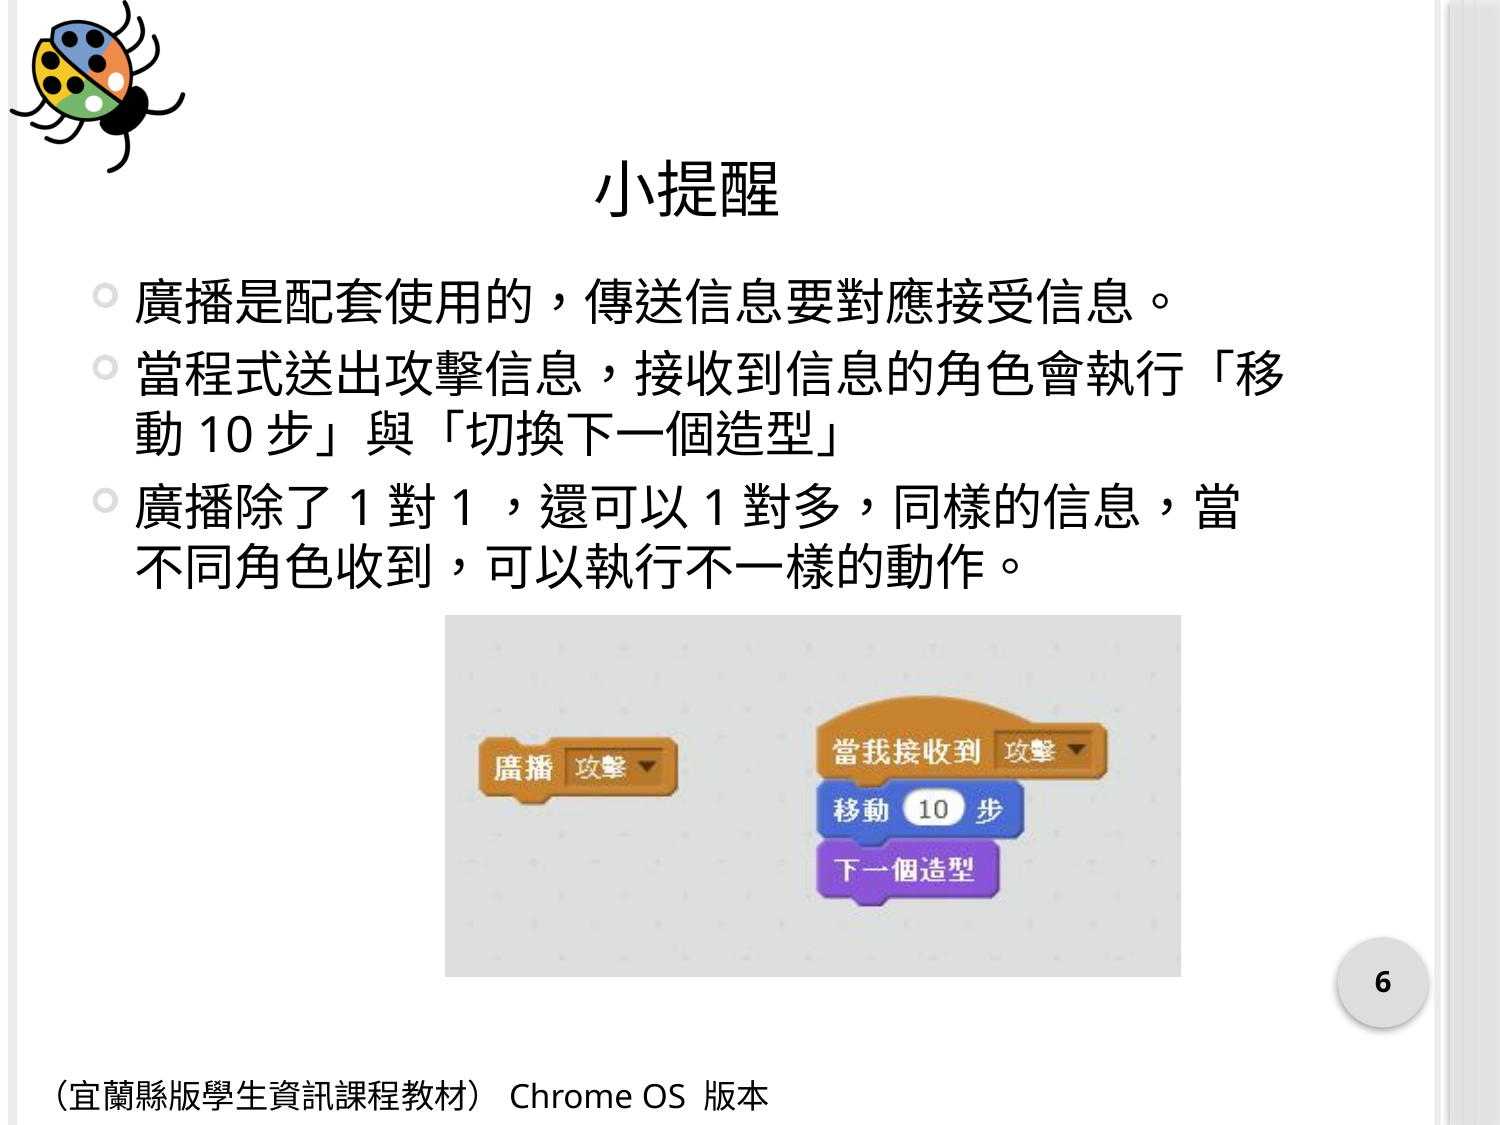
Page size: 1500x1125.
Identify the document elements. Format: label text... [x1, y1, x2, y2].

title 小提醒 [75, 45, 1300, 233]
list 廣播是配套使用的，傳送信息要對應接受信息。 當程式送出攻擊信息，接收到信息的角色會執行「移動10步」與「切換下一個造型」 廣播除了1對1，還可以1對多，同樣的信息，當不同角色收到，可以執行不一樣的動作。 [75, 262, 1300, 1062]
picture [444, 615, 1181, 977]
slide_number 6 [1333, 940, 1434, 1027]
picture [0, 0, 169, 176]
